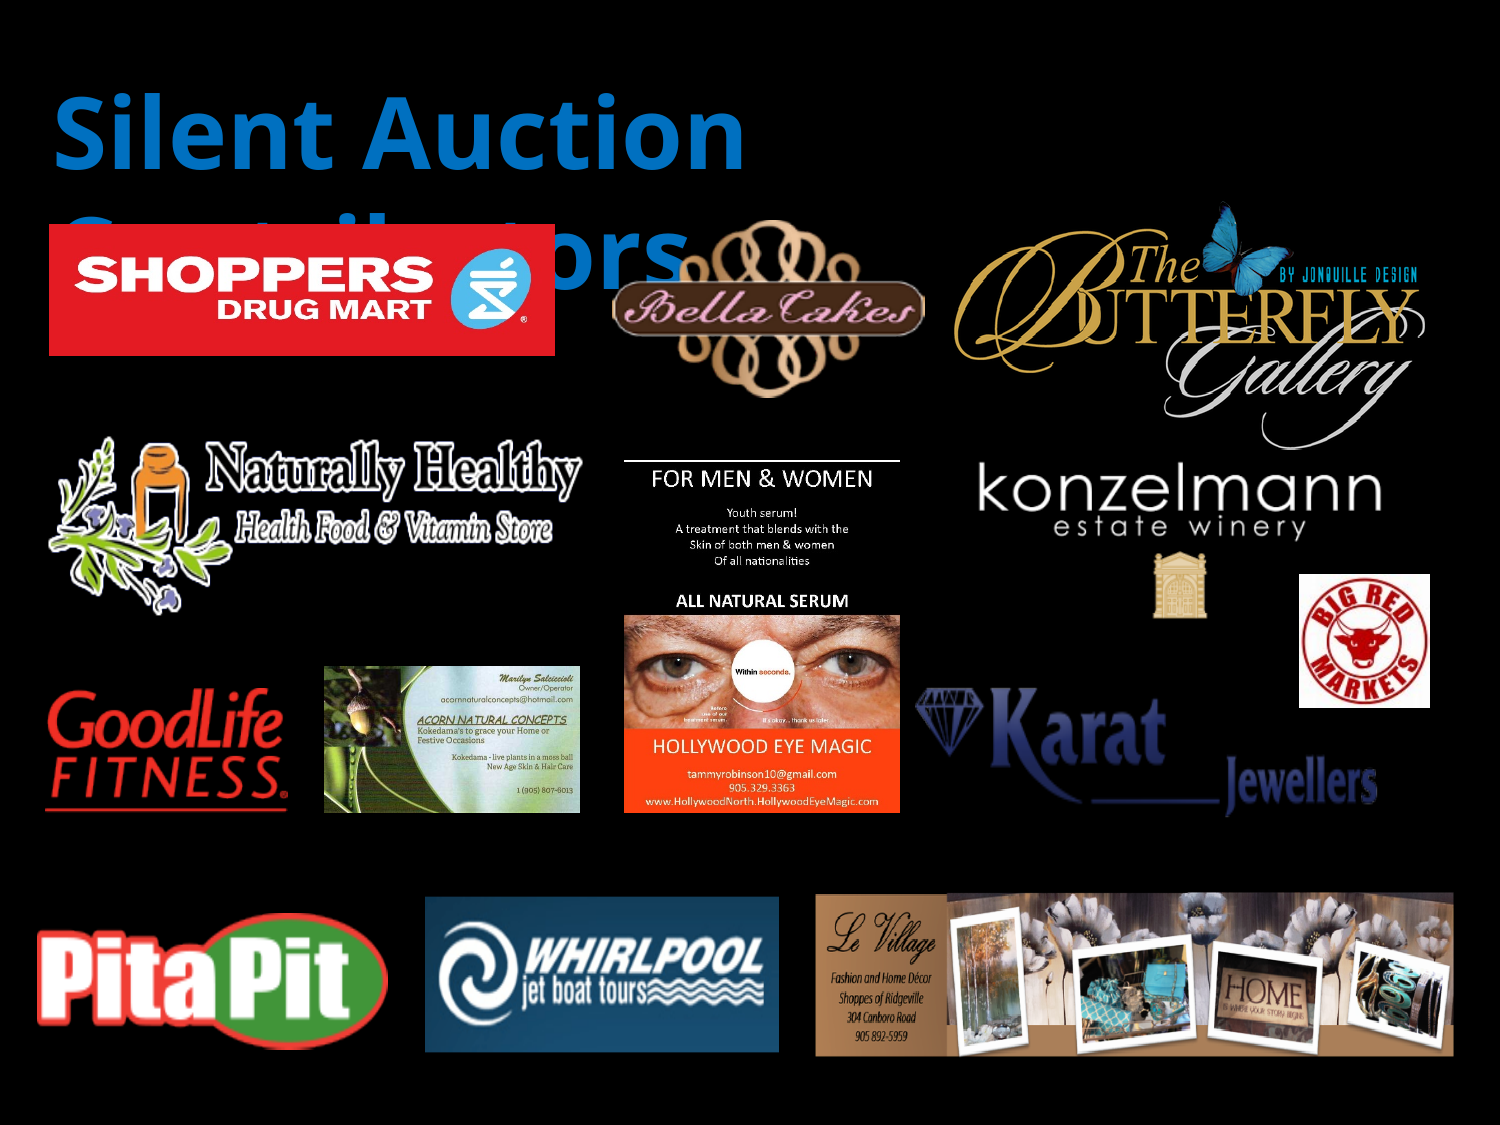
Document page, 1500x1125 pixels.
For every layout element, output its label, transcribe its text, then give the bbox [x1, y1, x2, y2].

picture [33, 429, 597, 626]
picture [424, 876, 780, 1076]
picture [612, 220, 926, 399]
picture [799, 881, 1466, 1076]
picture [953, 198, 1426, 450]
picture [37, 913, 388, 1051]
picture [624, 460, 900, 813]
text_box Silent Auction Contributors [37, 62, 1425, 318]
picture [907, 455, 1431, 830]
picture [48, 224, 555, 356]
picture [324, 666, 581, 813]
picture [45, 688, 288, 813]
